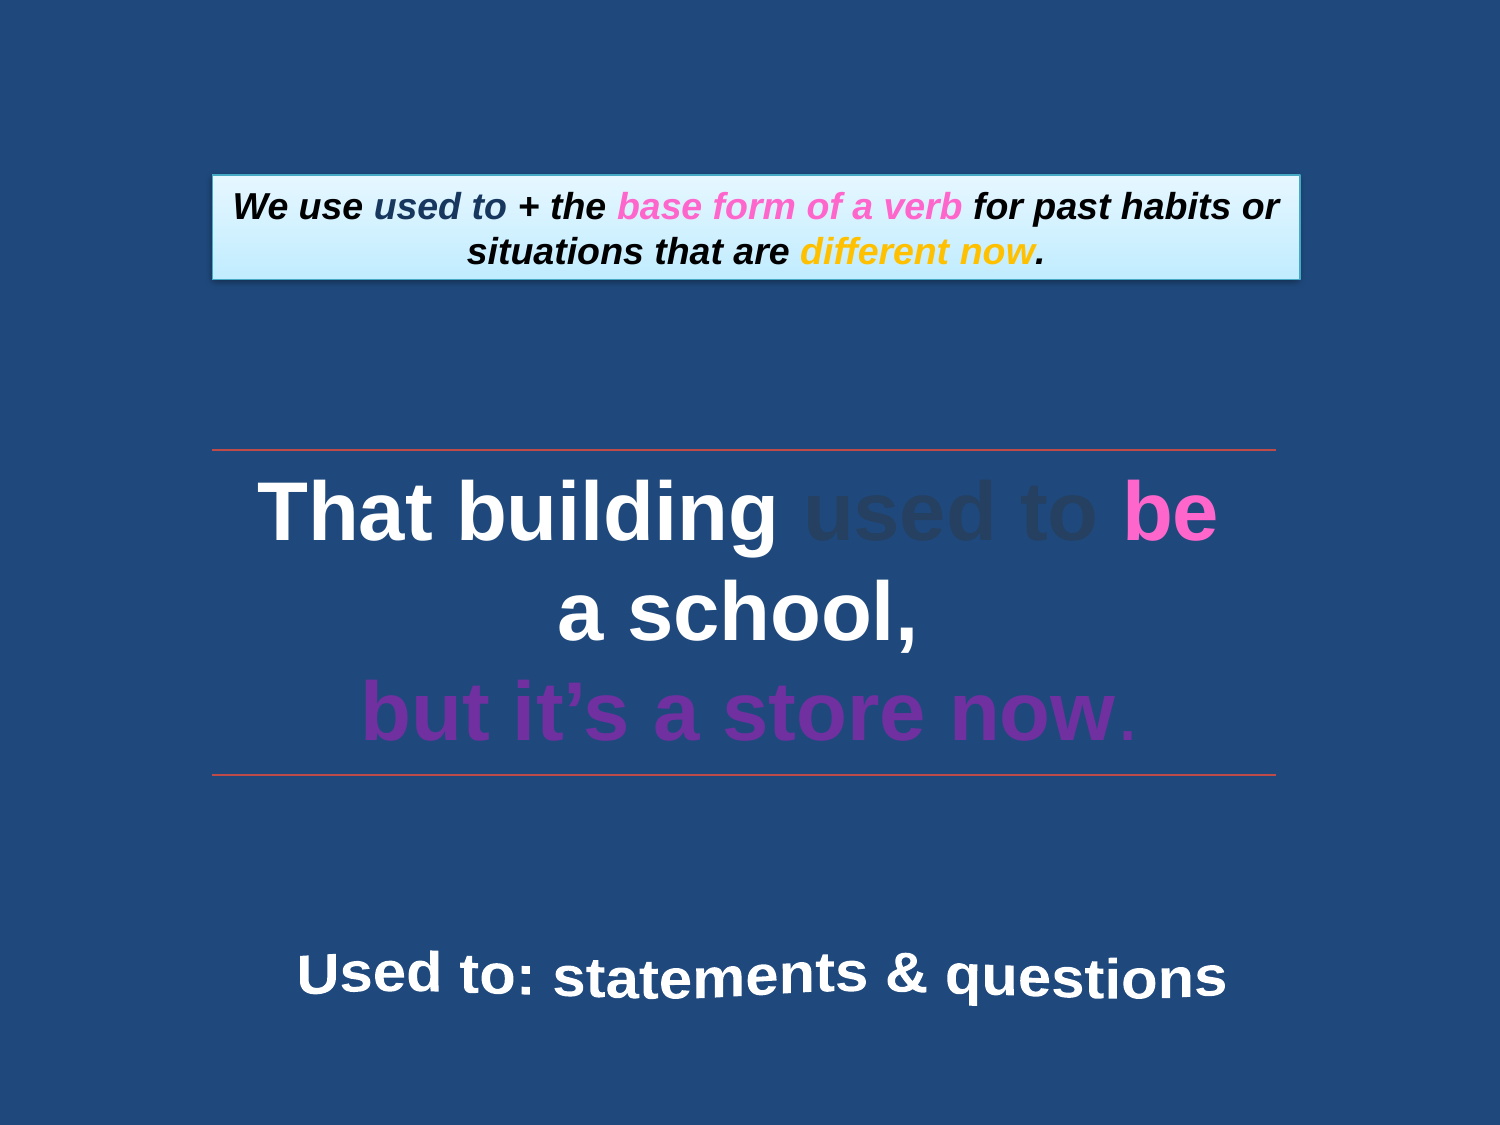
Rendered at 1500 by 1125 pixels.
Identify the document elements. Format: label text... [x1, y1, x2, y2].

text_box We use used to + the base form of a verb for past habits or situations that are different now. [212, 174, 1301, 280]
text_box That building used to be a school, but it’s a store now. [212, 450, 1288, 765]
